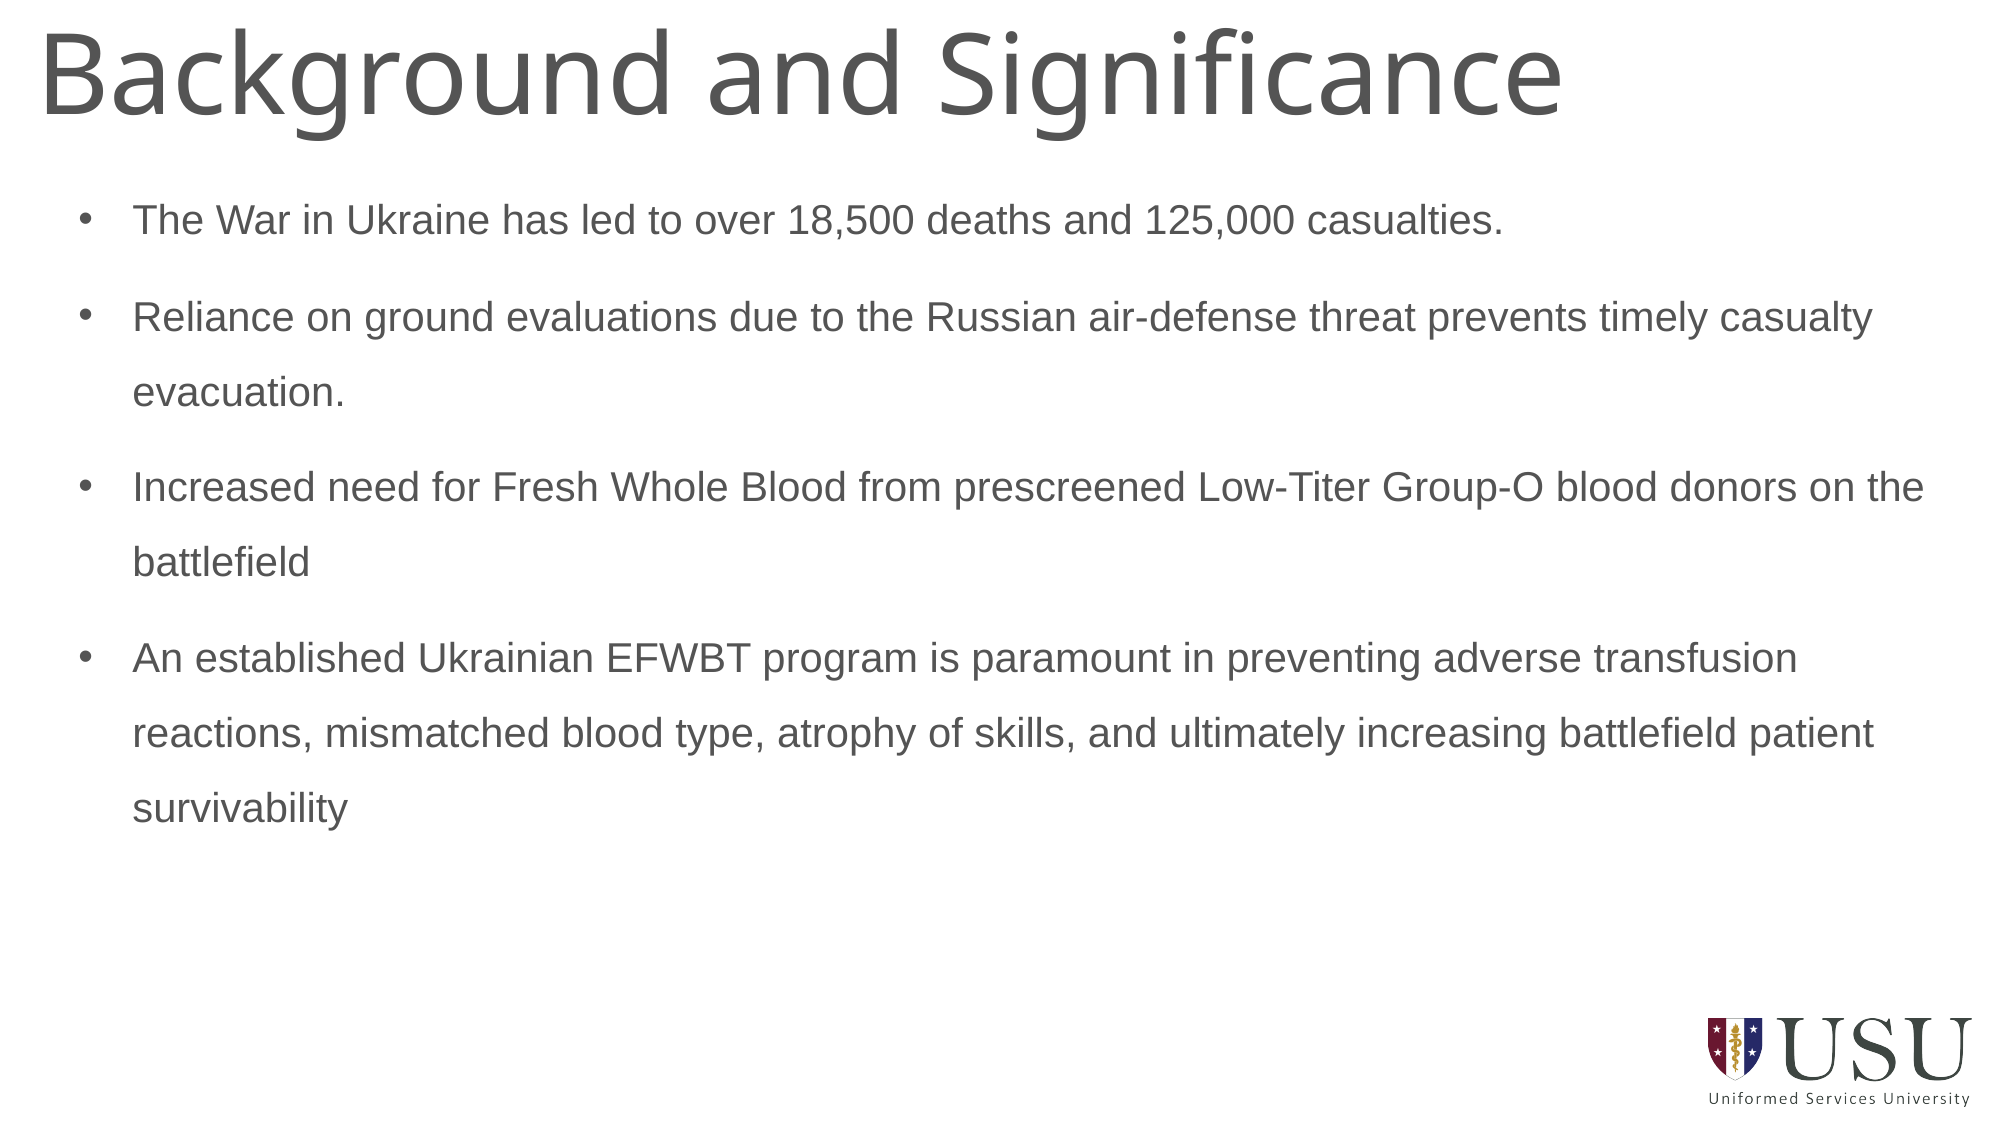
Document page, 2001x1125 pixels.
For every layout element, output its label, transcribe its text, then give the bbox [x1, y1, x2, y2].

text_box The War in Ukraine has led to over 18,500 deaths and 125,000 casualties. Reliance on ground evaluations due to the Russian air-defense threat prevents timely casualty evacuation. Increased need for Fresh Whole Blood from prescreened Low-Titer Group-O blood donors on the battlefield An established Ukrainian EFWBT program is paramount in preventing adverse transfusion reactions, mismatched blood type, atrophy of skills, and ultimately increasing battlefield patient survivability [30, 153, 1970, 1125]
title Background and Significance [21, 18, 1747, 155]
